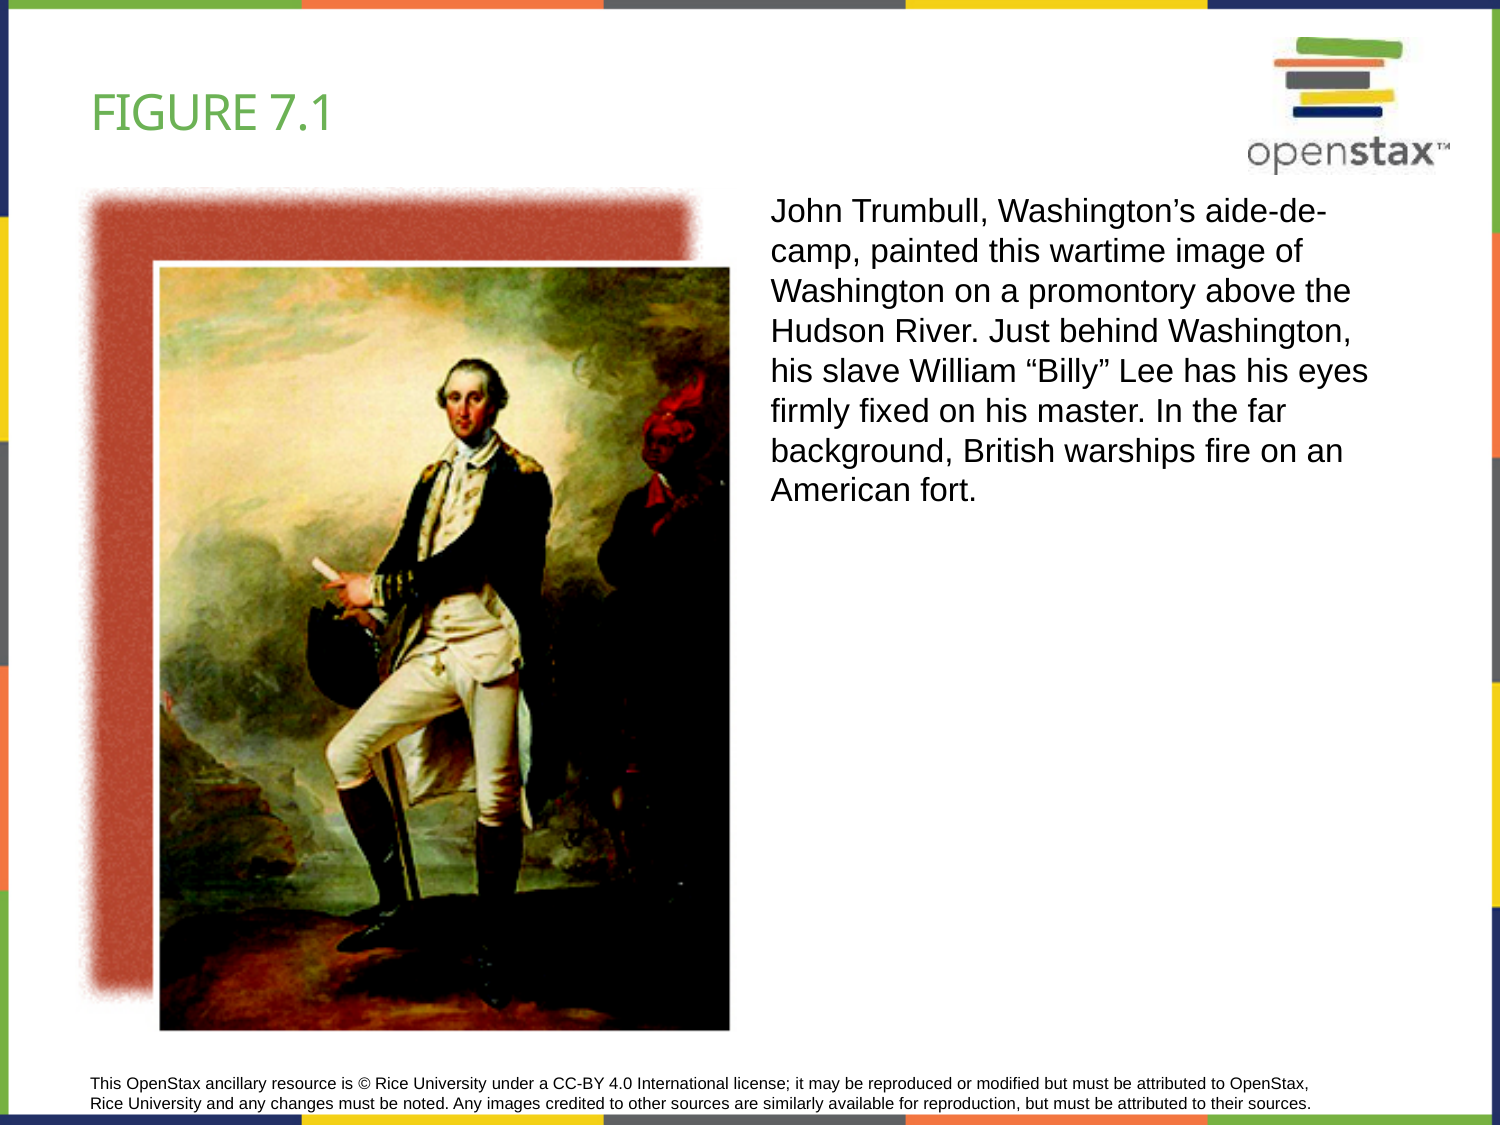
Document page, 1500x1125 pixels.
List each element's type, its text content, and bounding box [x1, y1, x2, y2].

picture [0, 0, 1500, 1125]
title Figure 7.1 [75, 39, 1246, 148]
list John Trumbull, Washington’s aide-de-camp, painted this wartime image of Washington on a promontory above the Hudson River. Just behind Washington, his slave William “Billy” Lee has his eyes firmly fixed on his master. In the far background, British warships fire on an American fort. [755, 181, 1398, 1045]
footer This OpenStax ancillary resource is © Rice University under a CC-BY 4.0 International license; it may be reproduced or modified but must be attributed to OpenStax, Rice University and any changes must be noted. Any images credited to other sources are similarly available for reproduction, but must be attributed to their sources. [75, 1065, 1346, 1112]
